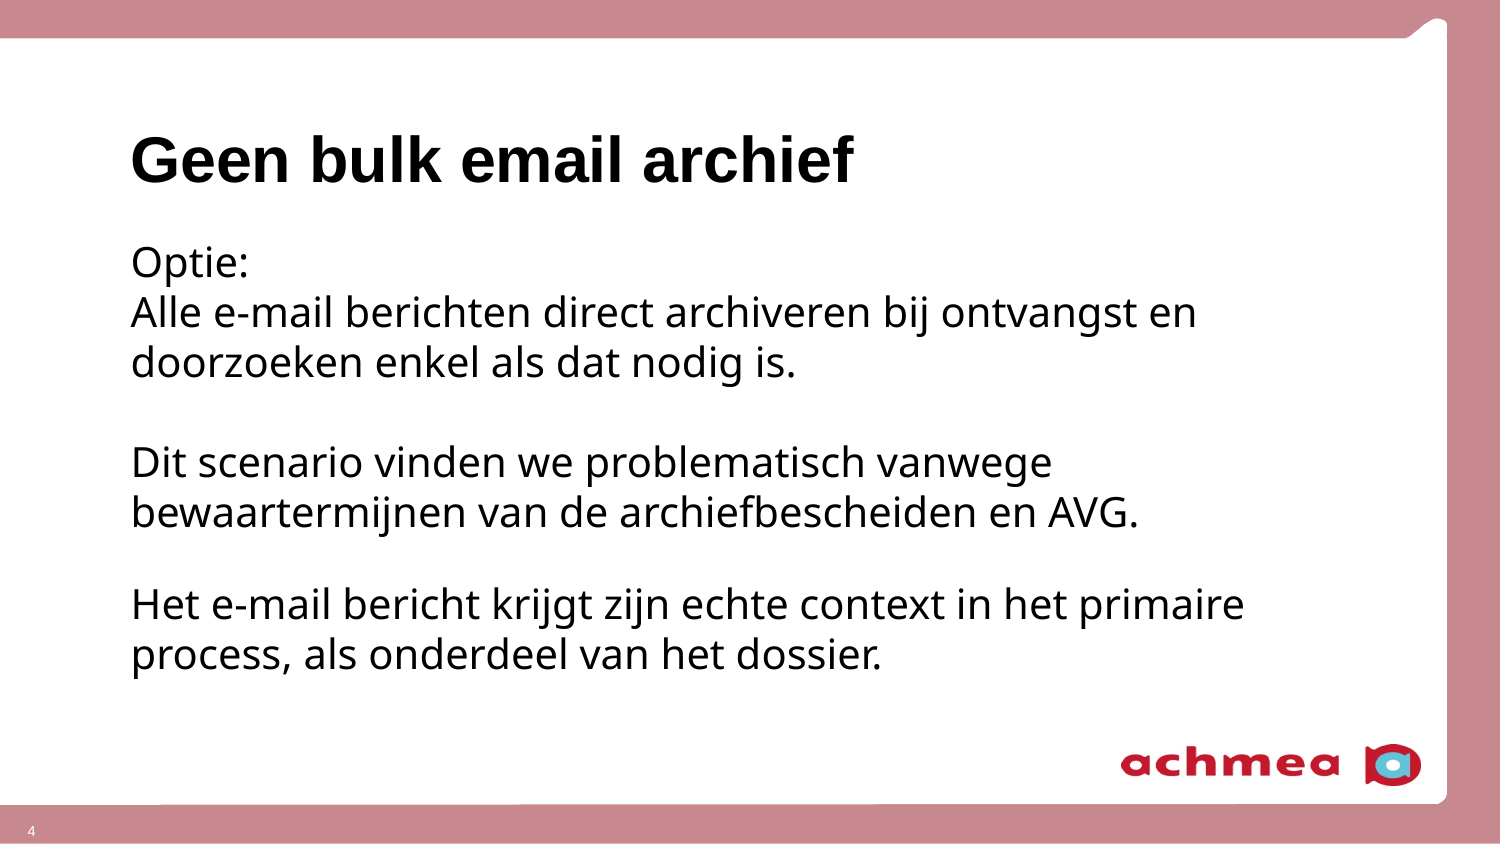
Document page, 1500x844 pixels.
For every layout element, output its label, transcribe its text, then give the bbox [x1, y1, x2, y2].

slide_number 4 [12, 813, 75, 835]
title Geen bulk email archief [112, 108, 1388, 206]
subtitle Optie: Alle e-mail berichten direct archiveren bij ontvangst en doorzoeken enkel als dat nodig is. Dit scenario vinden we problematisch vanwege bewaartermijnen van de archiefbescheiden en AVG. Het e-mail bericht krijgt zijn echte context in het primaire process, als onderdeel van het dossier. [112, 226, 1400, 768]
picture [1121, 744, 1423, 787]
